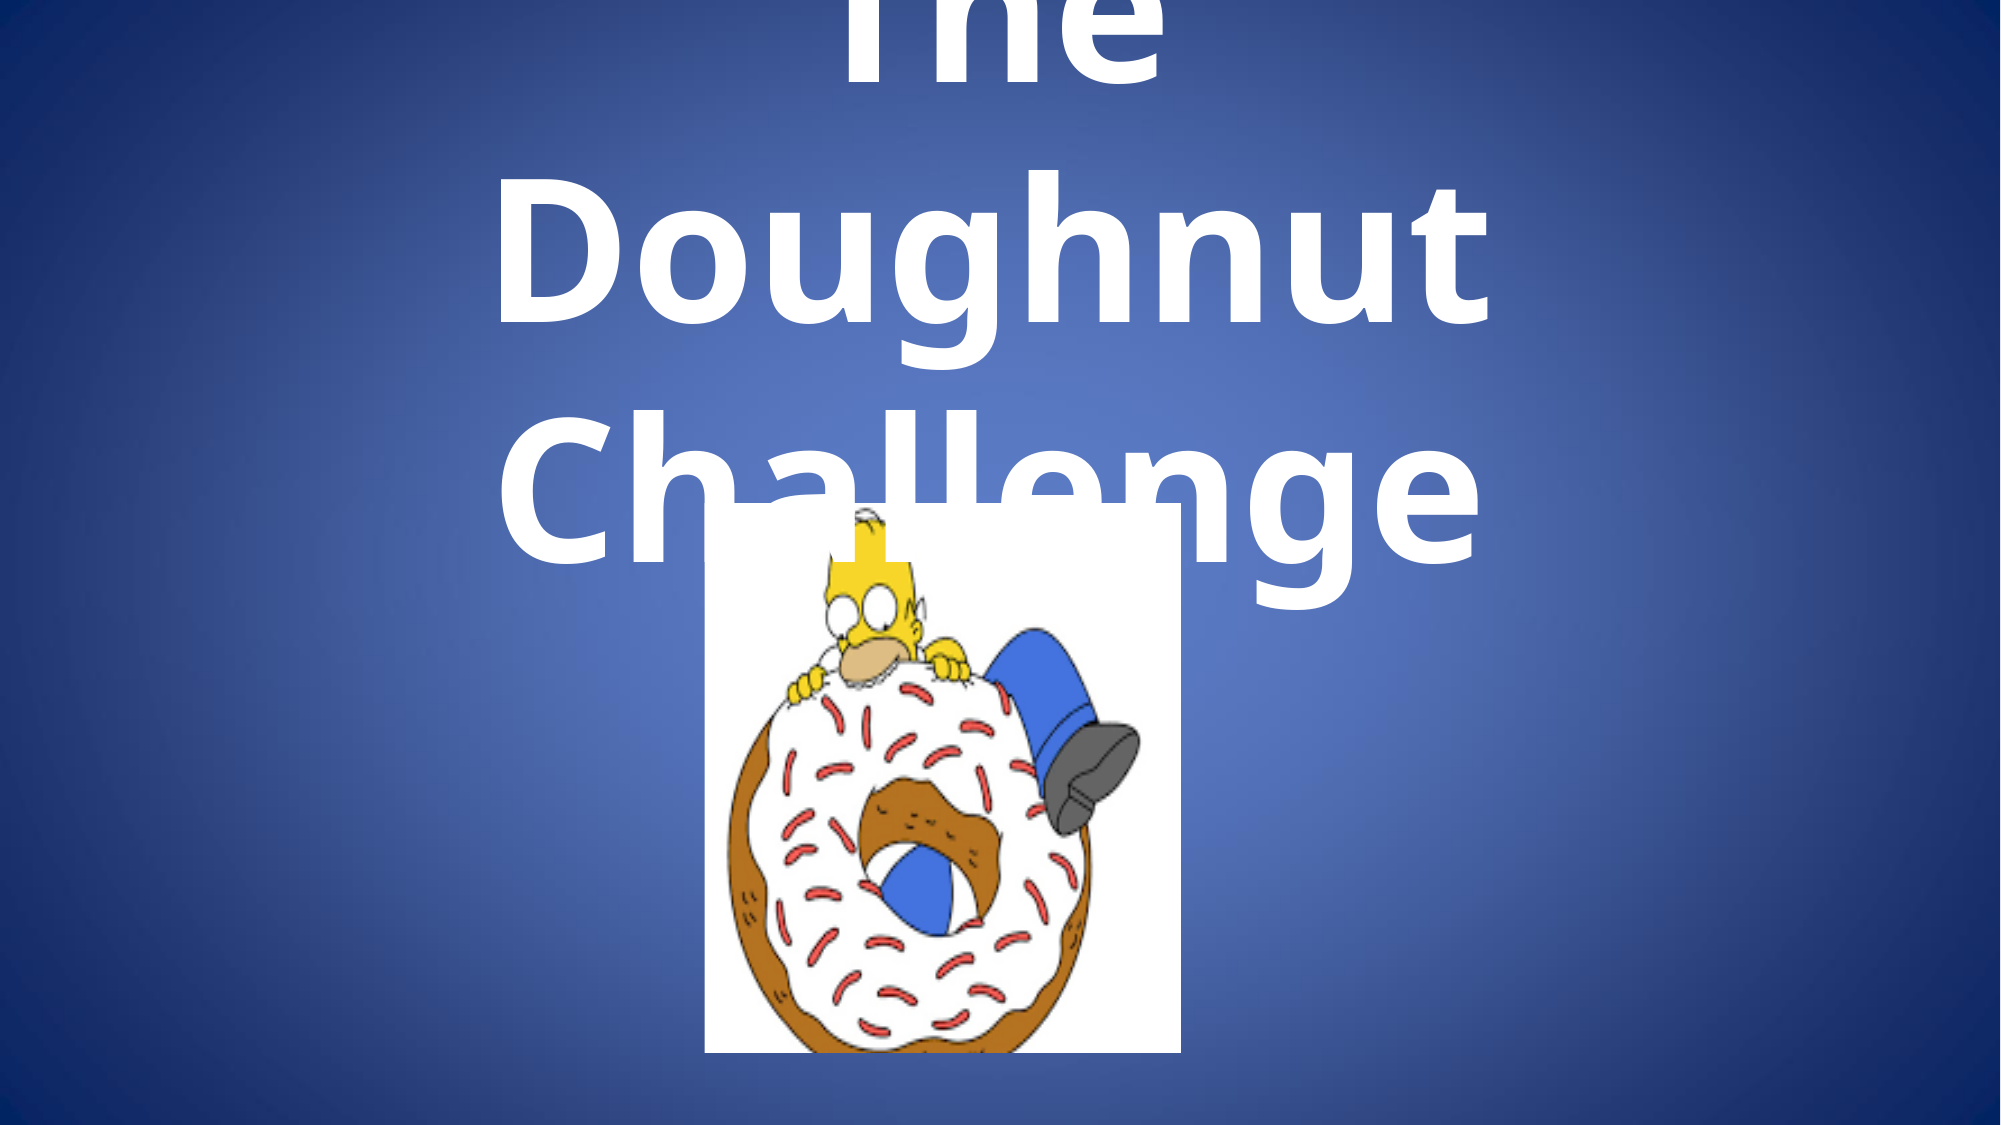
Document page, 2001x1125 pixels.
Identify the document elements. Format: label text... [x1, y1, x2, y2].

title The Doughnut Challenge [351, 46, 1627, 439]
picture [0, 0, 2001, 1125]
